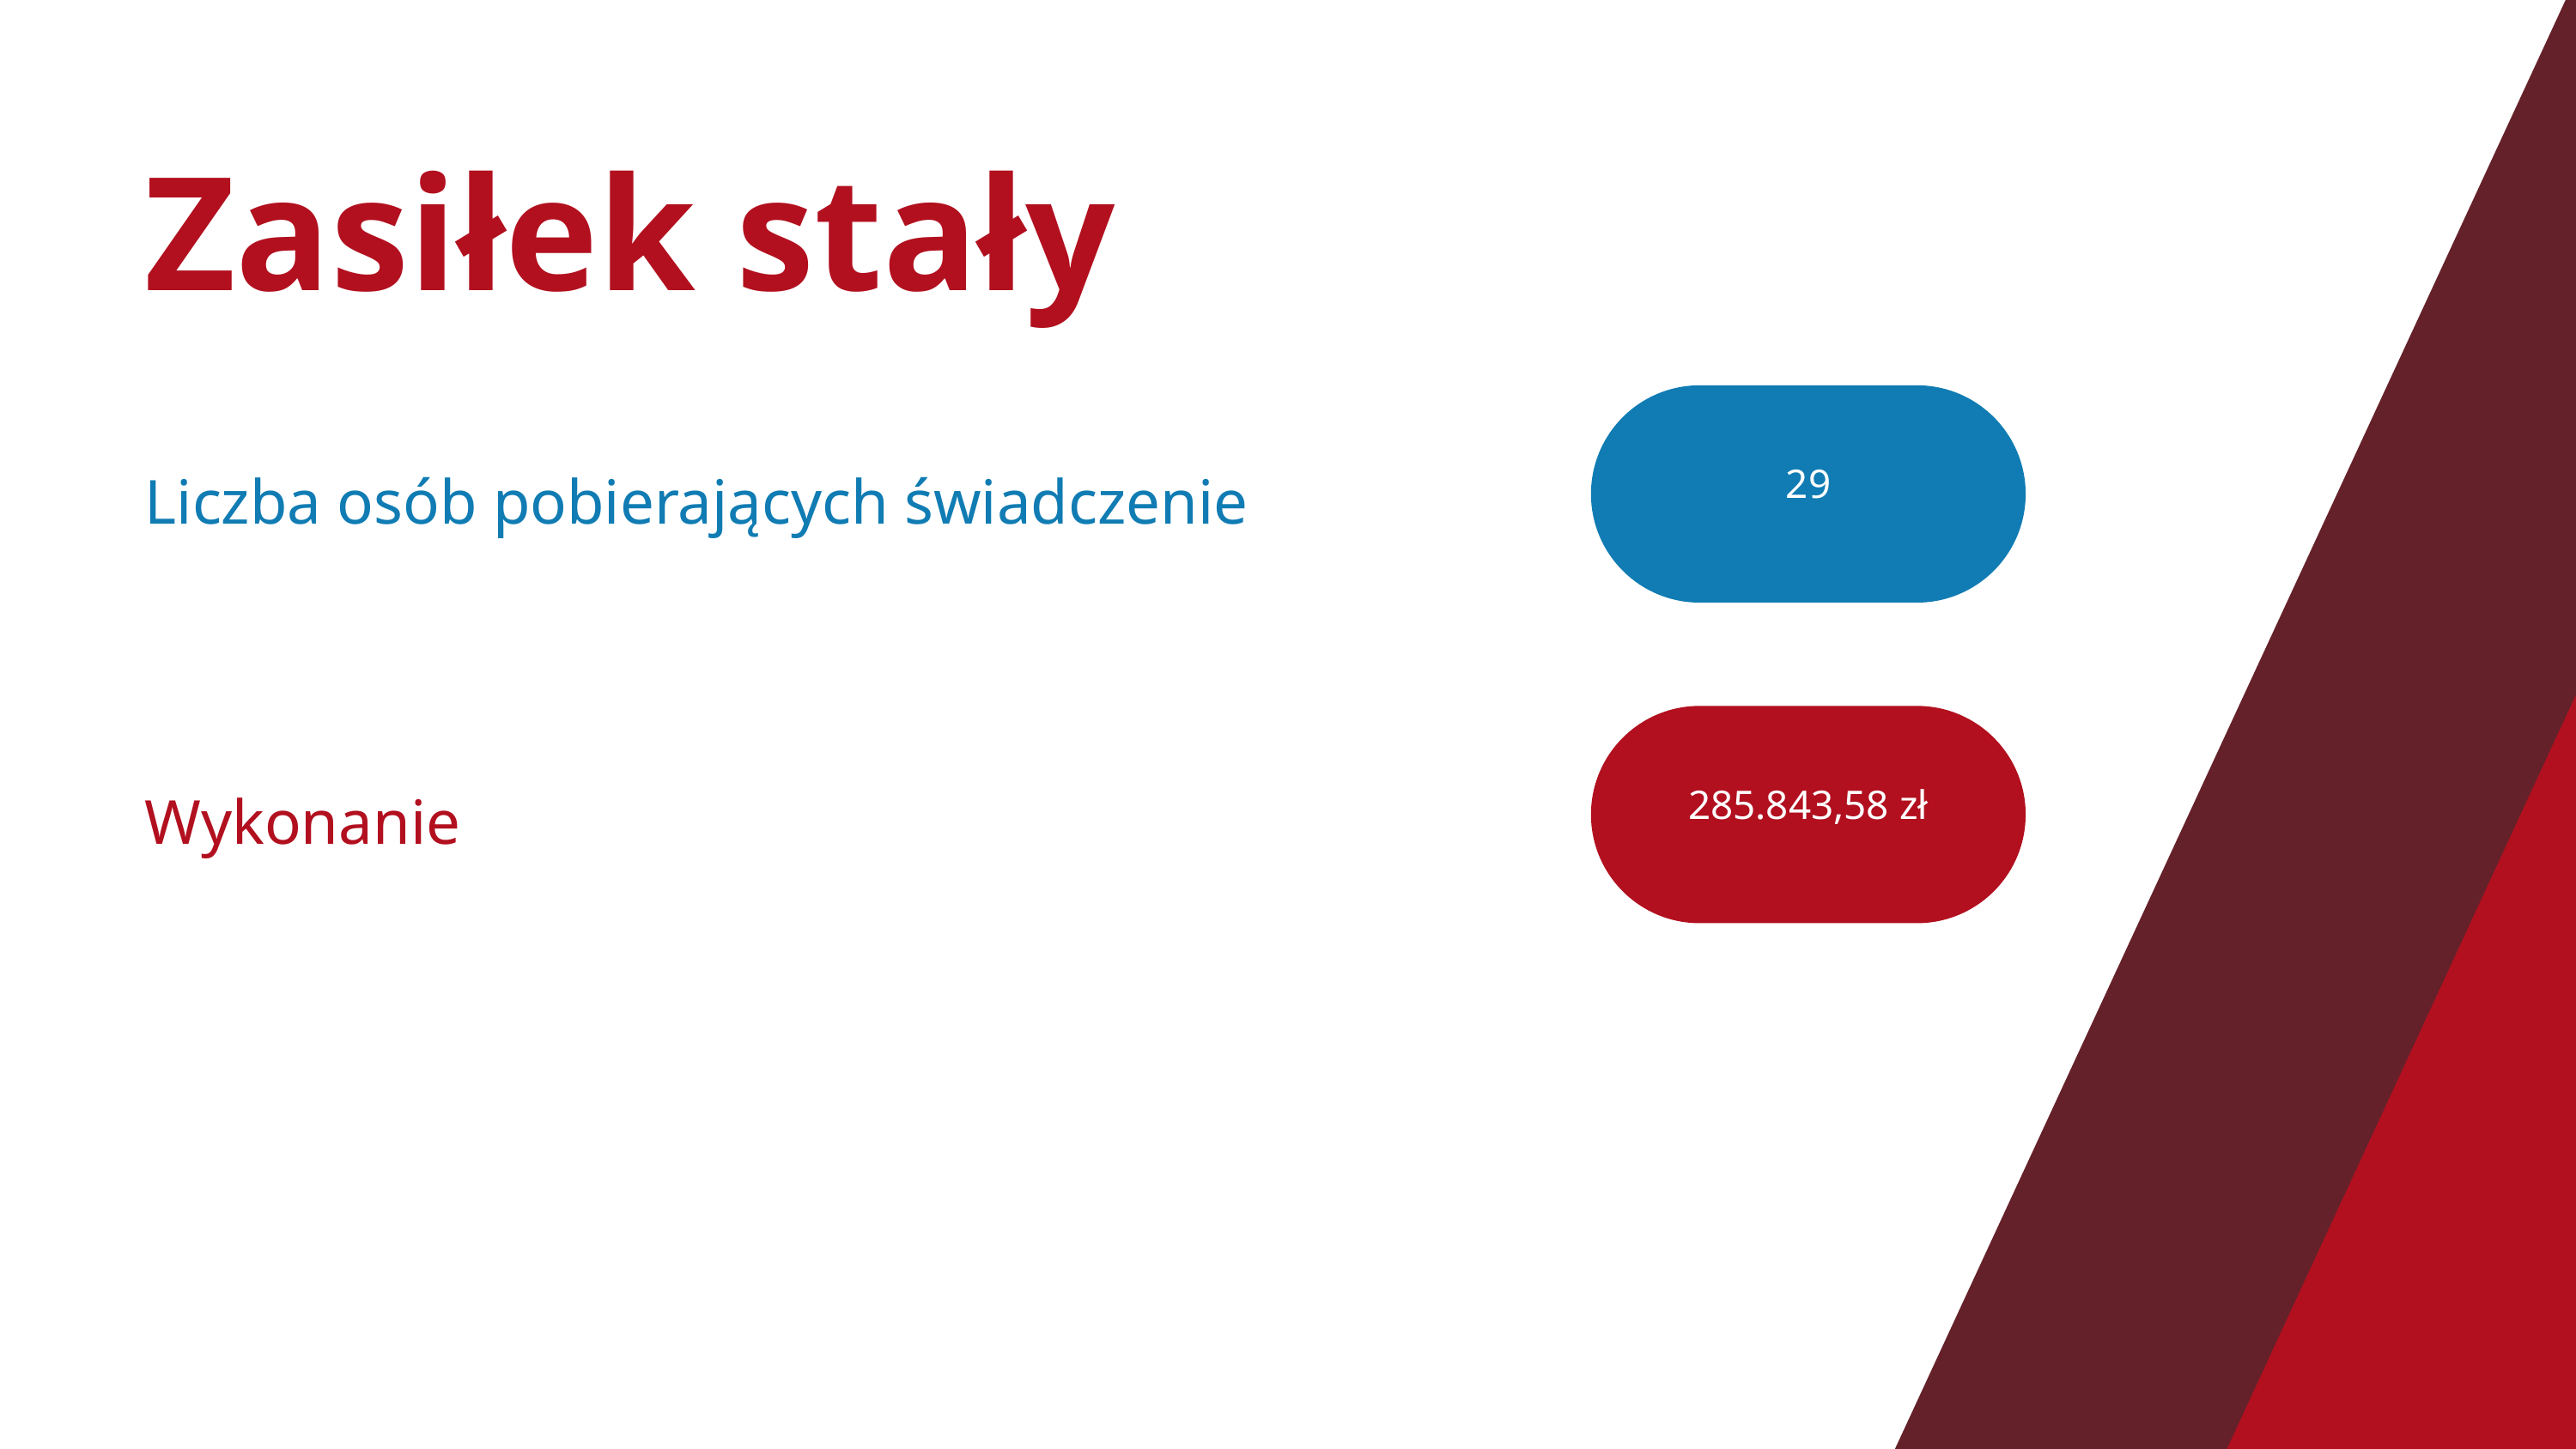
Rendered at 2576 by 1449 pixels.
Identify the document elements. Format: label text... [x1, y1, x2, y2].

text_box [144, 706, 2026, 924]
text_box Zasiłek stały [144, 132, 1801, 322]
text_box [1807, 0, 2576, 1449]
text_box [144, 385, 1801, 603]
